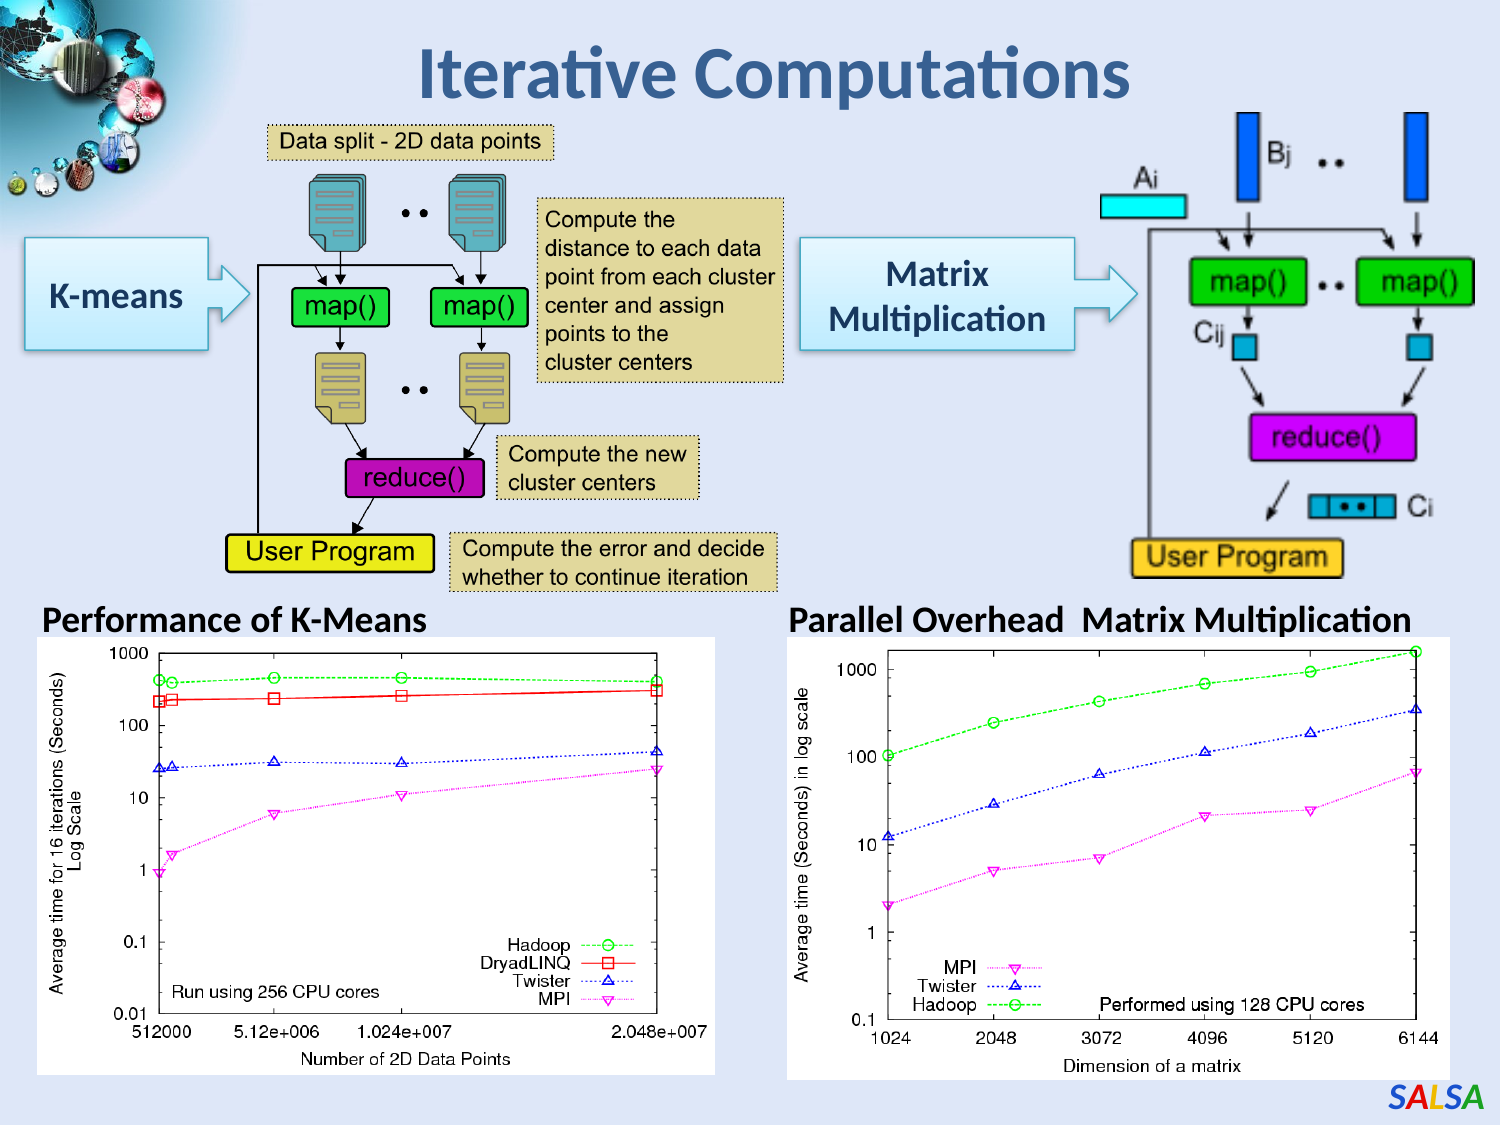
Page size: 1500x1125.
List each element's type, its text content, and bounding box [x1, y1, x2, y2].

picture [0, 0, 784, 592]
title Iterative Computations [150, 0, 1400, 138]
text_box Parallel Overhead Matrix Multiplication [765, 587, 1428, 648]
picture [787, 637, 1451, 1081]
text_box Matrix Multiplication [799, 236, 1094, 351]
text_box Performance of K-Means [27, 587, 443, 648]
picture [1099, 112, 1476, 580]
picture [37, 637, 716, 1076]
text_box K-means [24, 236, 219, 351]
